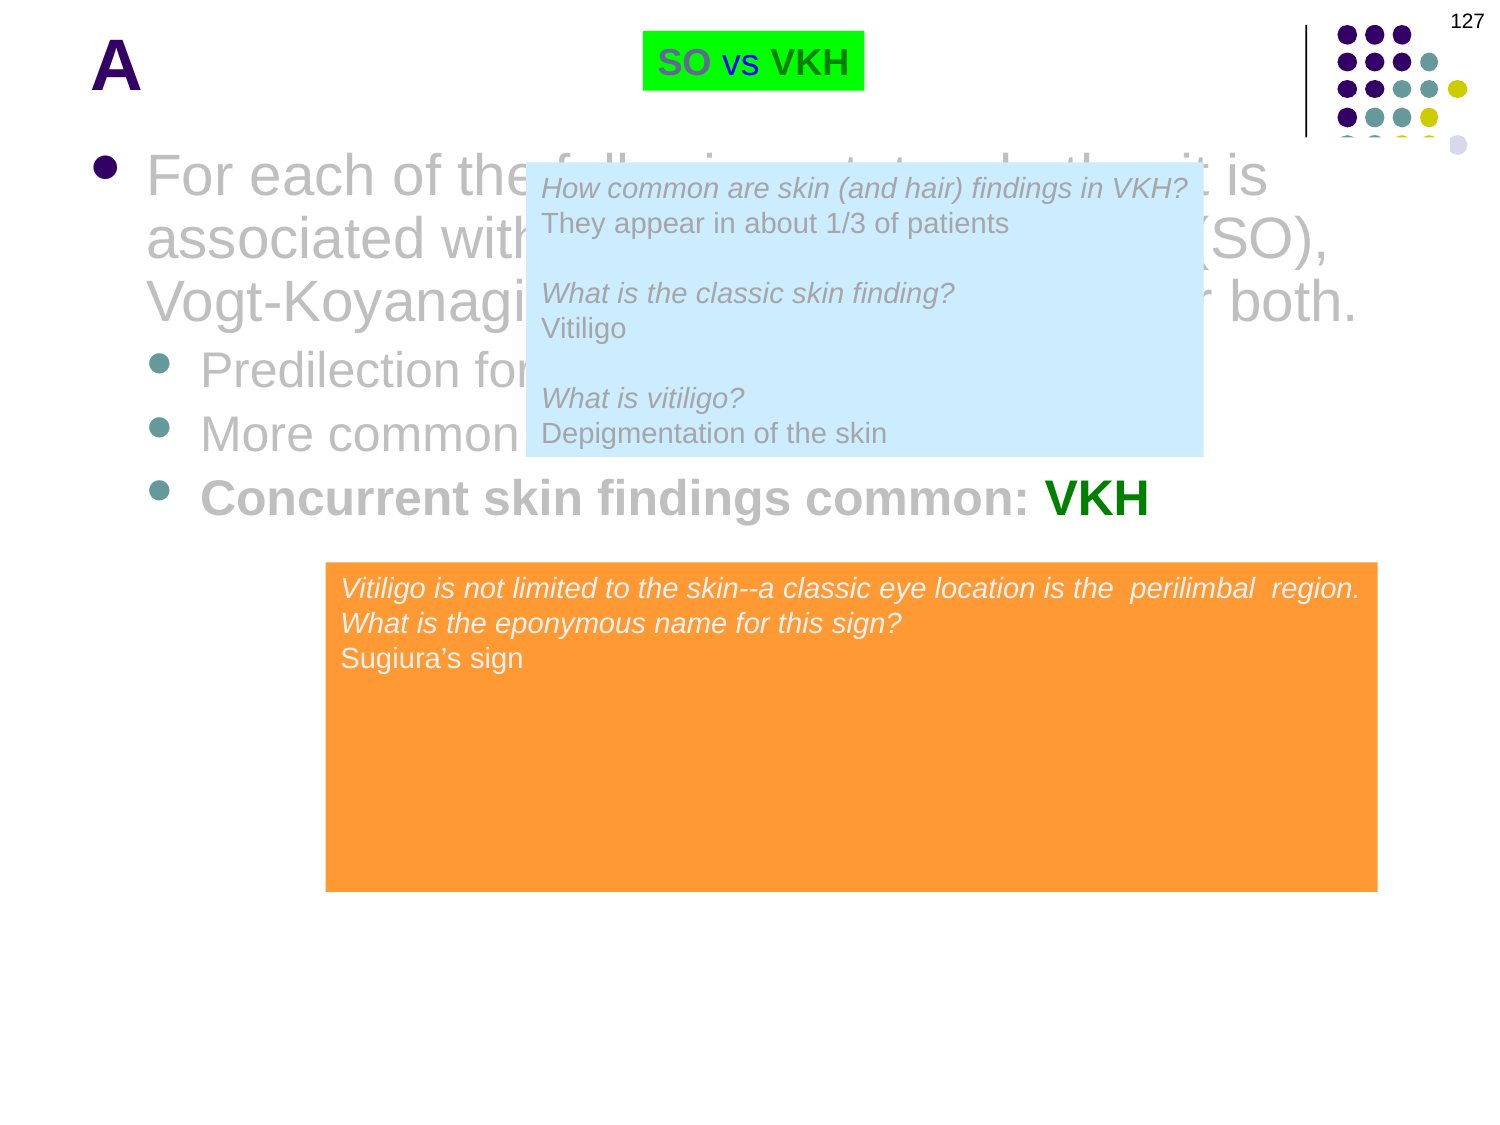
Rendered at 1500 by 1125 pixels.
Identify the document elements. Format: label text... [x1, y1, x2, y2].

title A [75, 20, 1313, 113]
text_box Vitiligo is not limited to the skin--a classic eye location is the perilimbal region. What is the eponymous name for this sign? Sugiura’s sign In which pt population is it common? Pts of Japanese ancestry--almost all of them will manifest this finding Does it occur in Caucasian pts? Almost never [325, 562, 1378, 892]
text_box SO vs VKH [642, 30, 865, 91]
text_box How common are skin (and hair) findings in VKH? They appear in about 1/3 of patients What is the classic skin finding? Vitiligo What is vitiligo? Depigmentation of the skin [526, 162, 1204, 457]
slide_number 127 [1149, 0, 1500, 75]
list For each of the following, state whether it is associated with sympathetic ophthalmia (SO), Vogt-Koyanagi-Harada (VKH) disease, or both. Predilection for adults age 20 – 50: VKH More common in whites: SO Concurrent skin findings common: VKH [75, 137, 1450, 1063]
